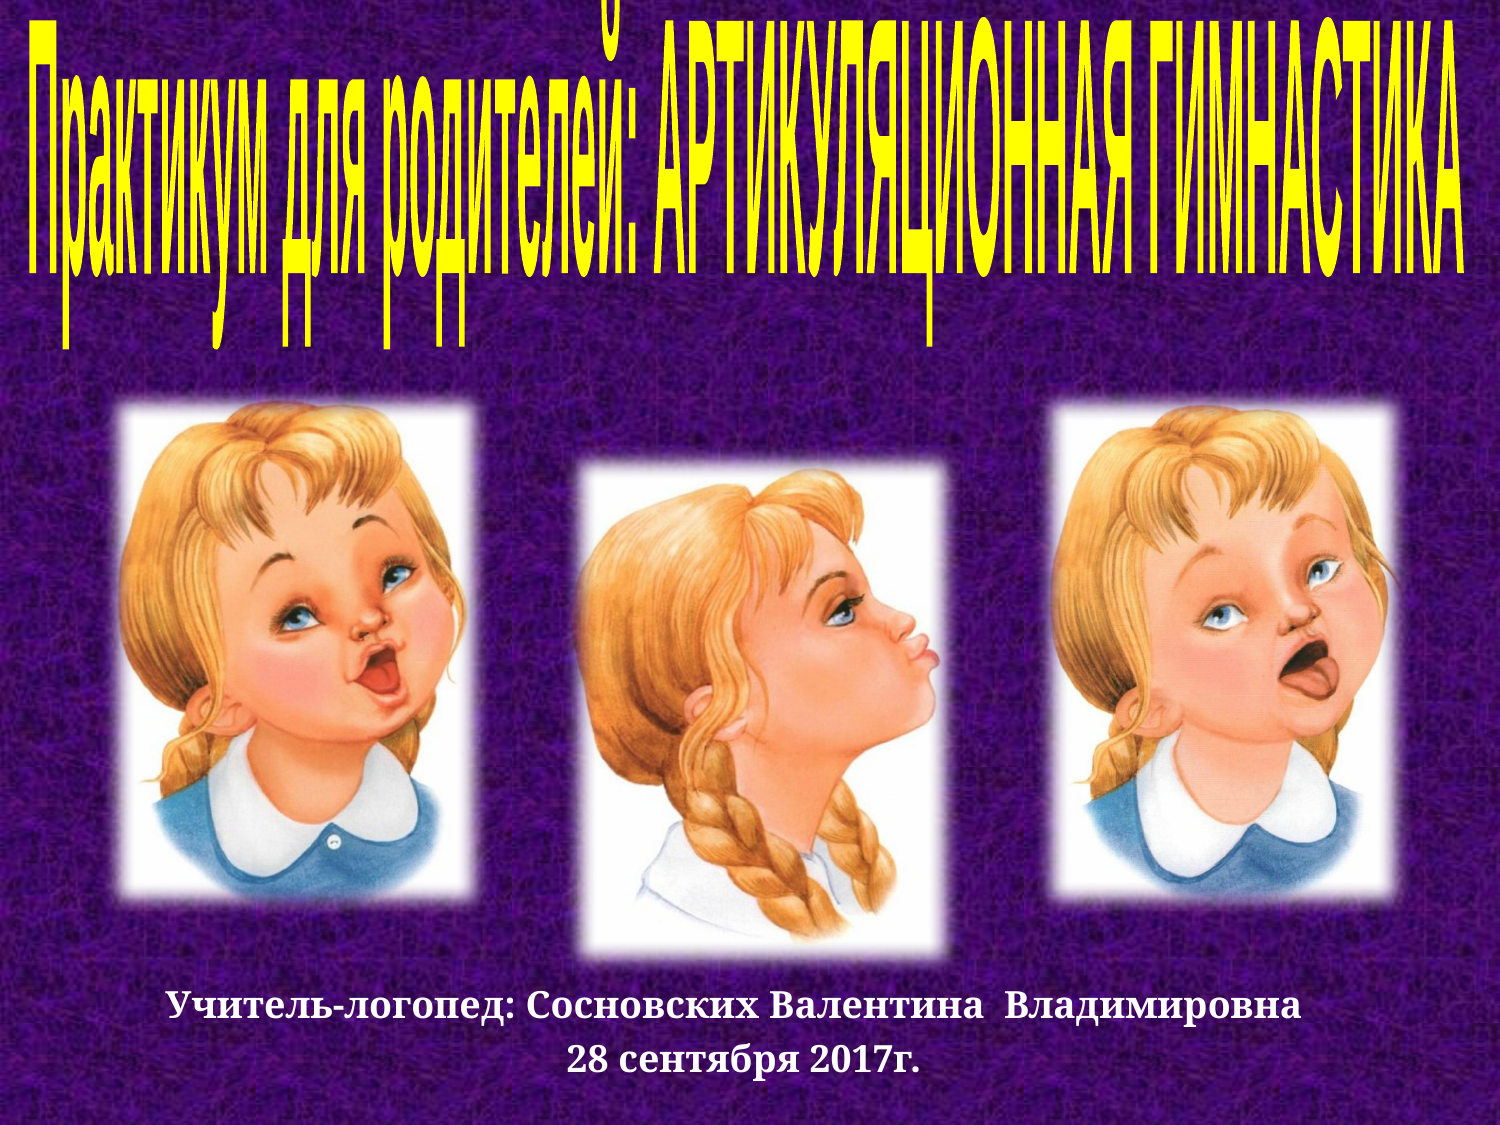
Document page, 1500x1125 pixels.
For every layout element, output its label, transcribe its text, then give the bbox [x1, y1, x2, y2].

picture [0, 0, 1500, 1125]
subtitle Учитель-логопед: Сосновских Валентина Владимировна 28 сентября 2017г. [39, 962, 1449, 1084]
